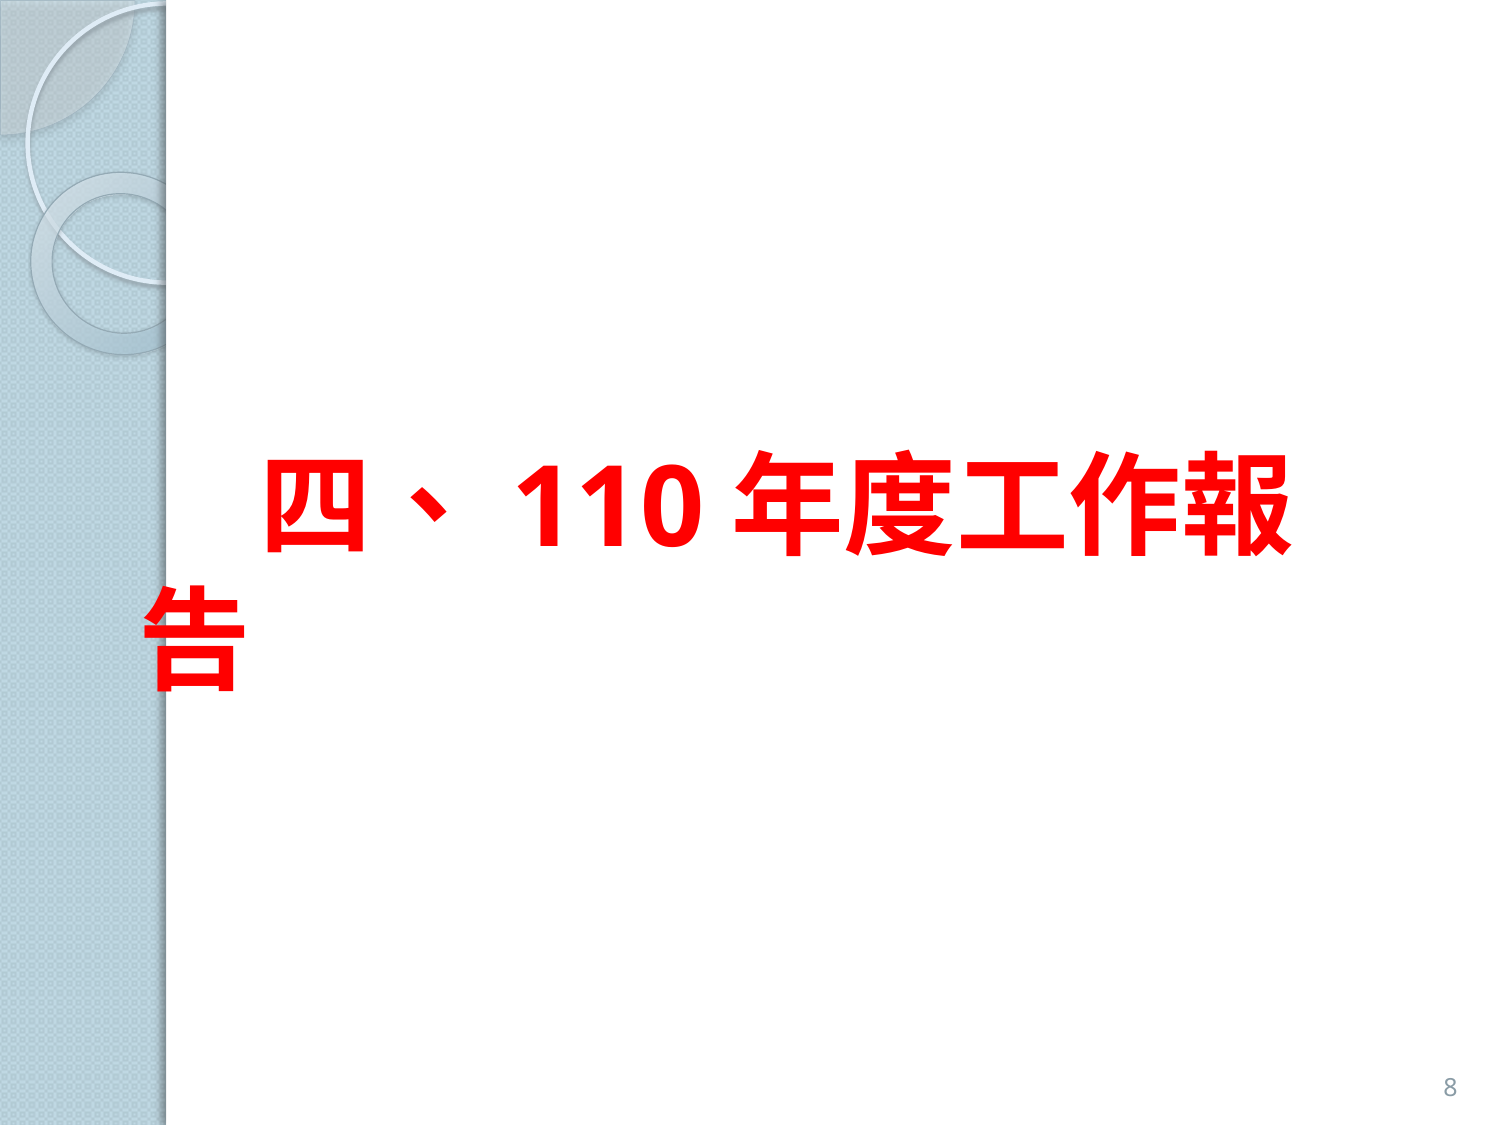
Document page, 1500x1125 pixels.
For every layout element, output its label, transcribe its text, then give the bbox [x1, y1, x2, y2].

list 四、110年度工作報告 [123, 149, 1349, 949]
slide_number 8 [1413, 1034, 1488, 1113]
